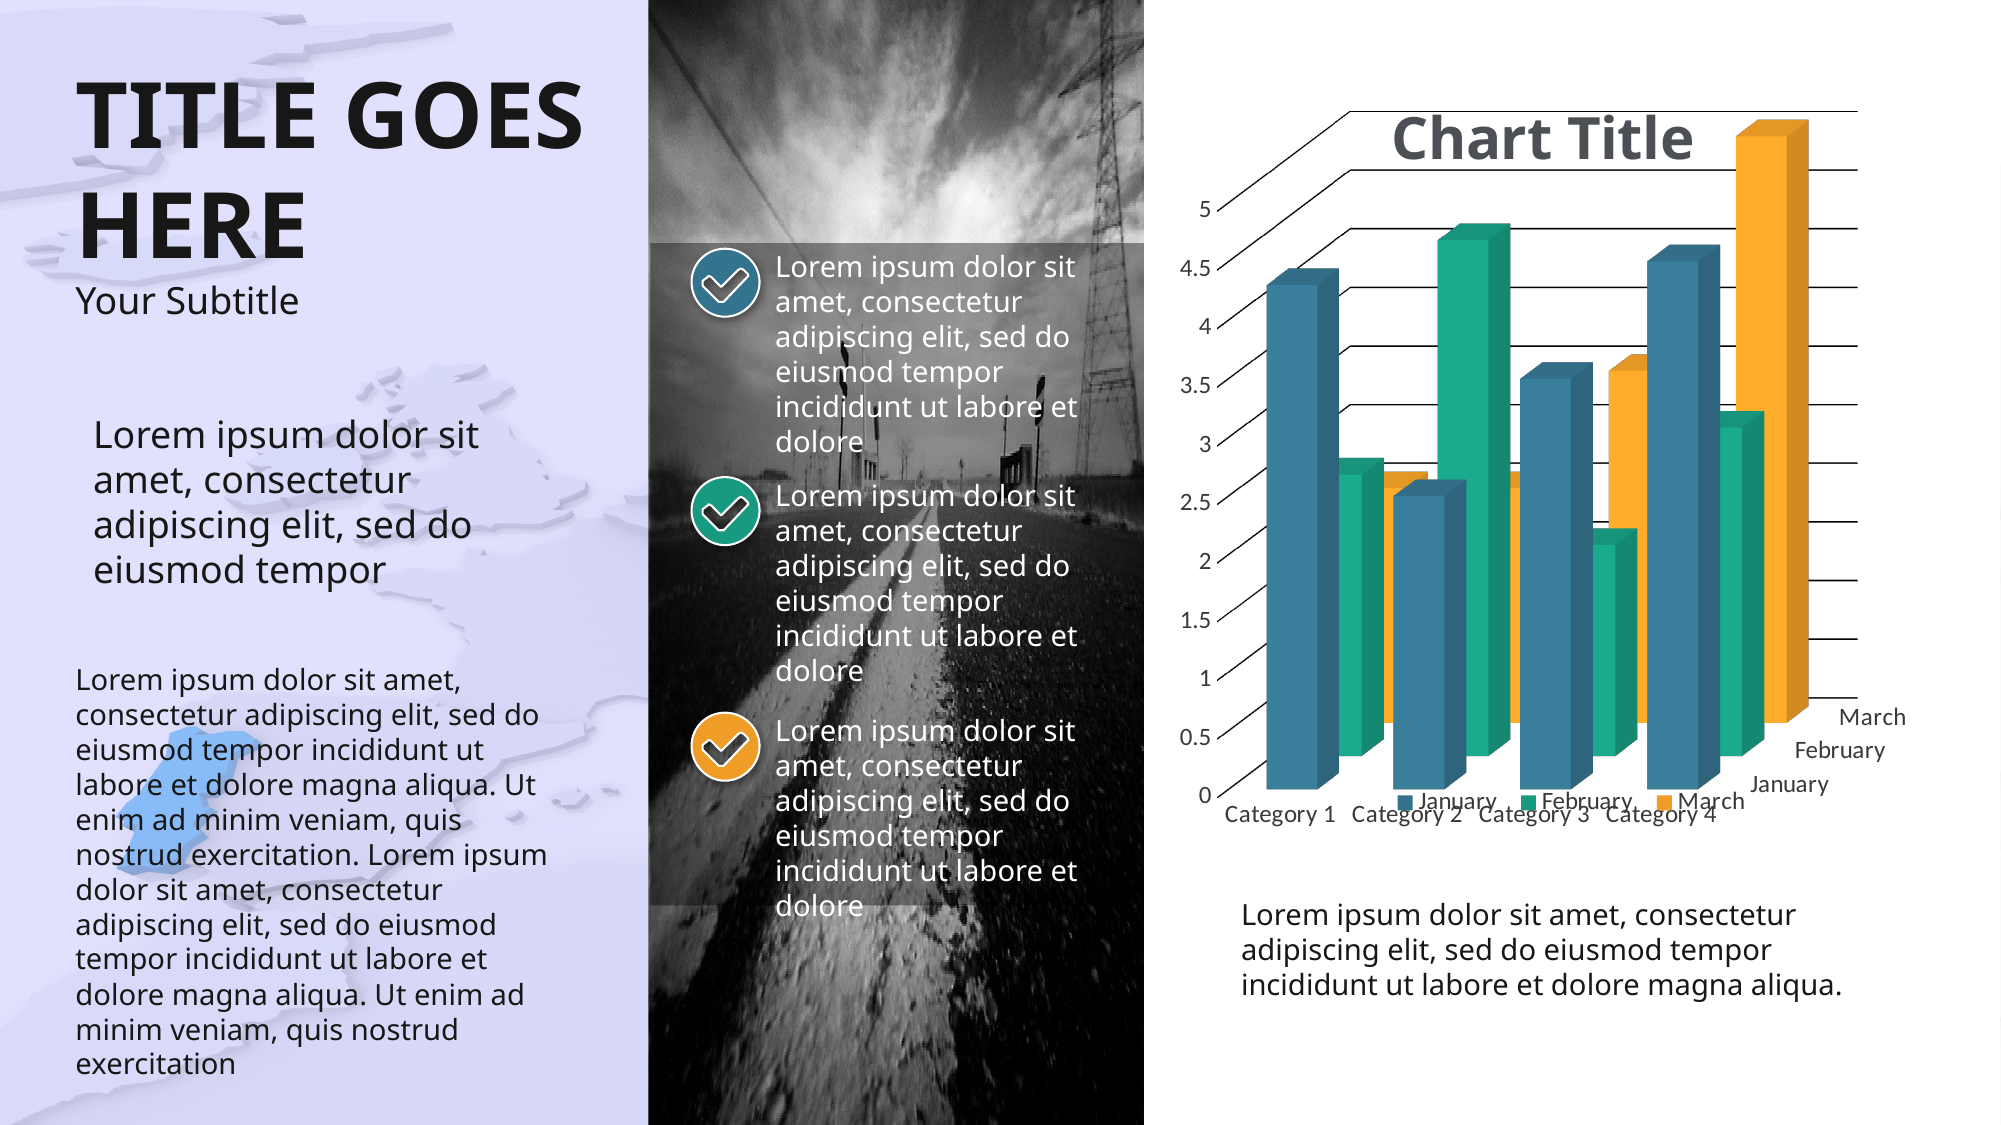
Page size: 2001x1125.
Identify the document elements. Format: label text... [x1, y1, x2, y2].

text_box [647, 0, 1143, 242]
text_box Lorem ipsum dolor sit amet, consectetur adipiscing elit, sed do eiusmod tempor incididunt ut labore et dolore magna aliqua. [1226, 906, 1909, 1009]
chart [1159, 10, 1975, 906]
text_box [691, 248, 760, 317]
text_box [649, 242, 1143, 907]
text_box Lorem ipsum dolor sit amet, consectetur adipiscing elit, sed do eiusmod tempor incididunt ut labore et dolore magna aliqua. Ut enim ad minim veniam, quis nostrud exercitation. Lorem ipsum dolor sit amet, consectetur adipiscing elit, sed do eiusmod tempor incididunt ut labore et dolore magna aliqua. Ut enim ad minim veniam, quis nostrud exercitation [60, 653, 586, 1125]
text_box Lorem ipsum dolor sit amet, consectetur adipiscing elit, sed do eiusmod tempor incididunt ut labore et dolore [775, 477, 1121, 687]
text_box [691, 477, 760, 546]
text_box [647, 330, 1143, 1125]
text_box [1143, 0, 2000, 1125]
text_box Lorem ipsum dolor sit amet, consectetur adipiscing elit, sed do eiusmod tempor [78, 404, 604, 599]
text_box TITLE GOES HERE Your Subtitle [60, 49, 649, 330]
text_box [691, 712, 760, 781]
text_box 04 [0, 0, 647, 1125]
text_box Lorem ipsum dolor sit amet, consectetur adipiscing elit, sed do eiusmod tempor incididunt ut labore et dolore [775, 712, 1121, 923]
text_box Lorem ipsum dolor sit amet, consectetur adipiscing elit, sed do eiusmod tempor incididunt ut labore et dolore [775, 248, 1121, 459]
